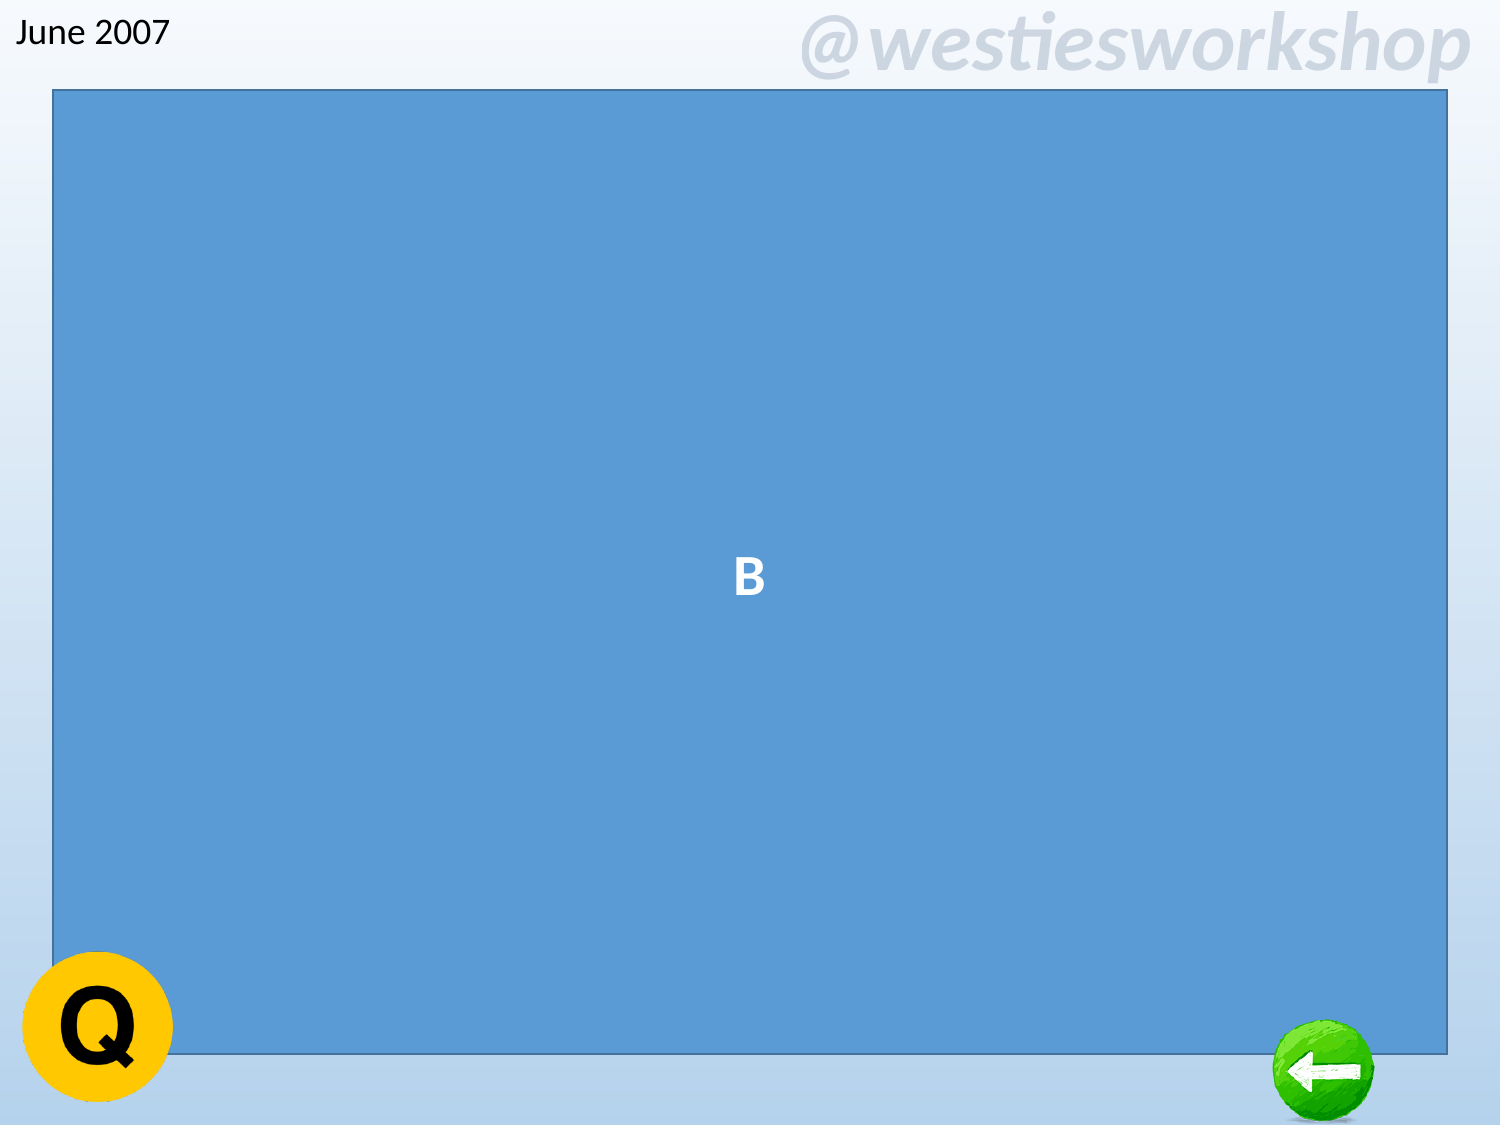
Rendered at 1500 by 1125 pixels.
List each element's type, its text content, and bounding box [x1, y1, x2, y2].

text_box June 2007 [1, 0, 186, 60]
text_box B [52, 89, 1448, 1055]
picture [53, 89, 1447, 766]
picture [0, 775, 1376, 1125]
